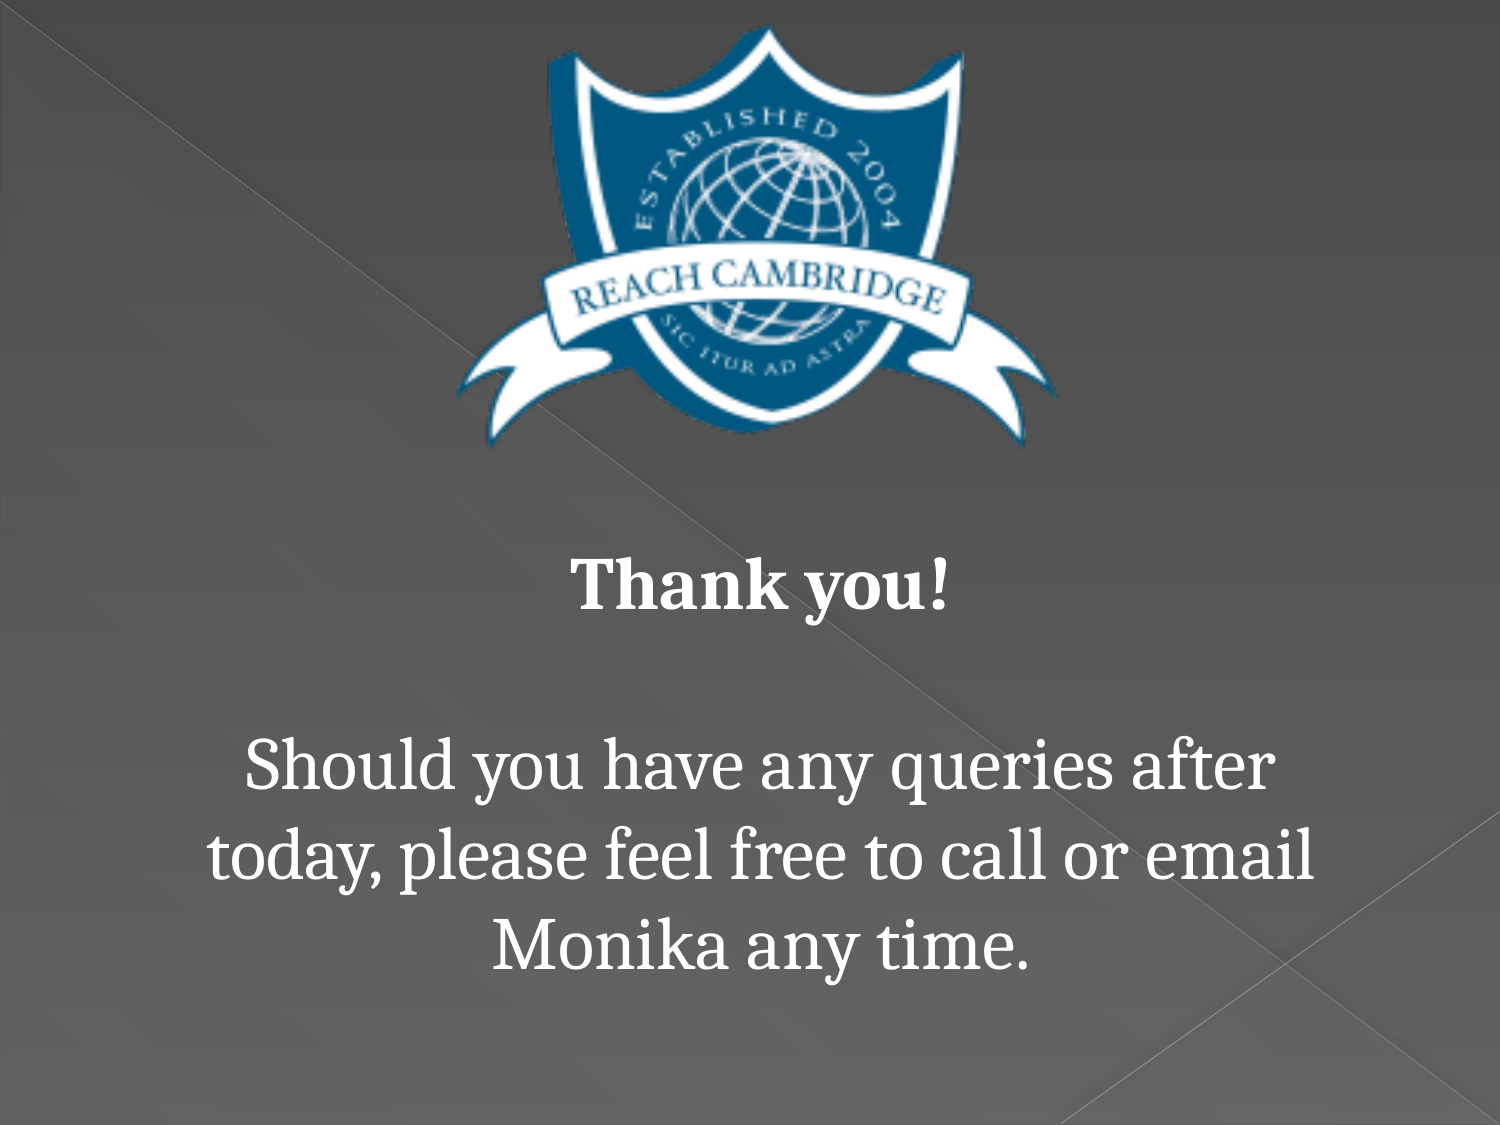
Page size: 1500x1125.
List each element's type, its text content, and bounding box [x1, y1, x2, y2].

text_box Thank you! Should you have any queries after today, please feel free to call or email Monika any time. [171, 527, 1353, 992]
picture [454, 18, 1062, 469]
